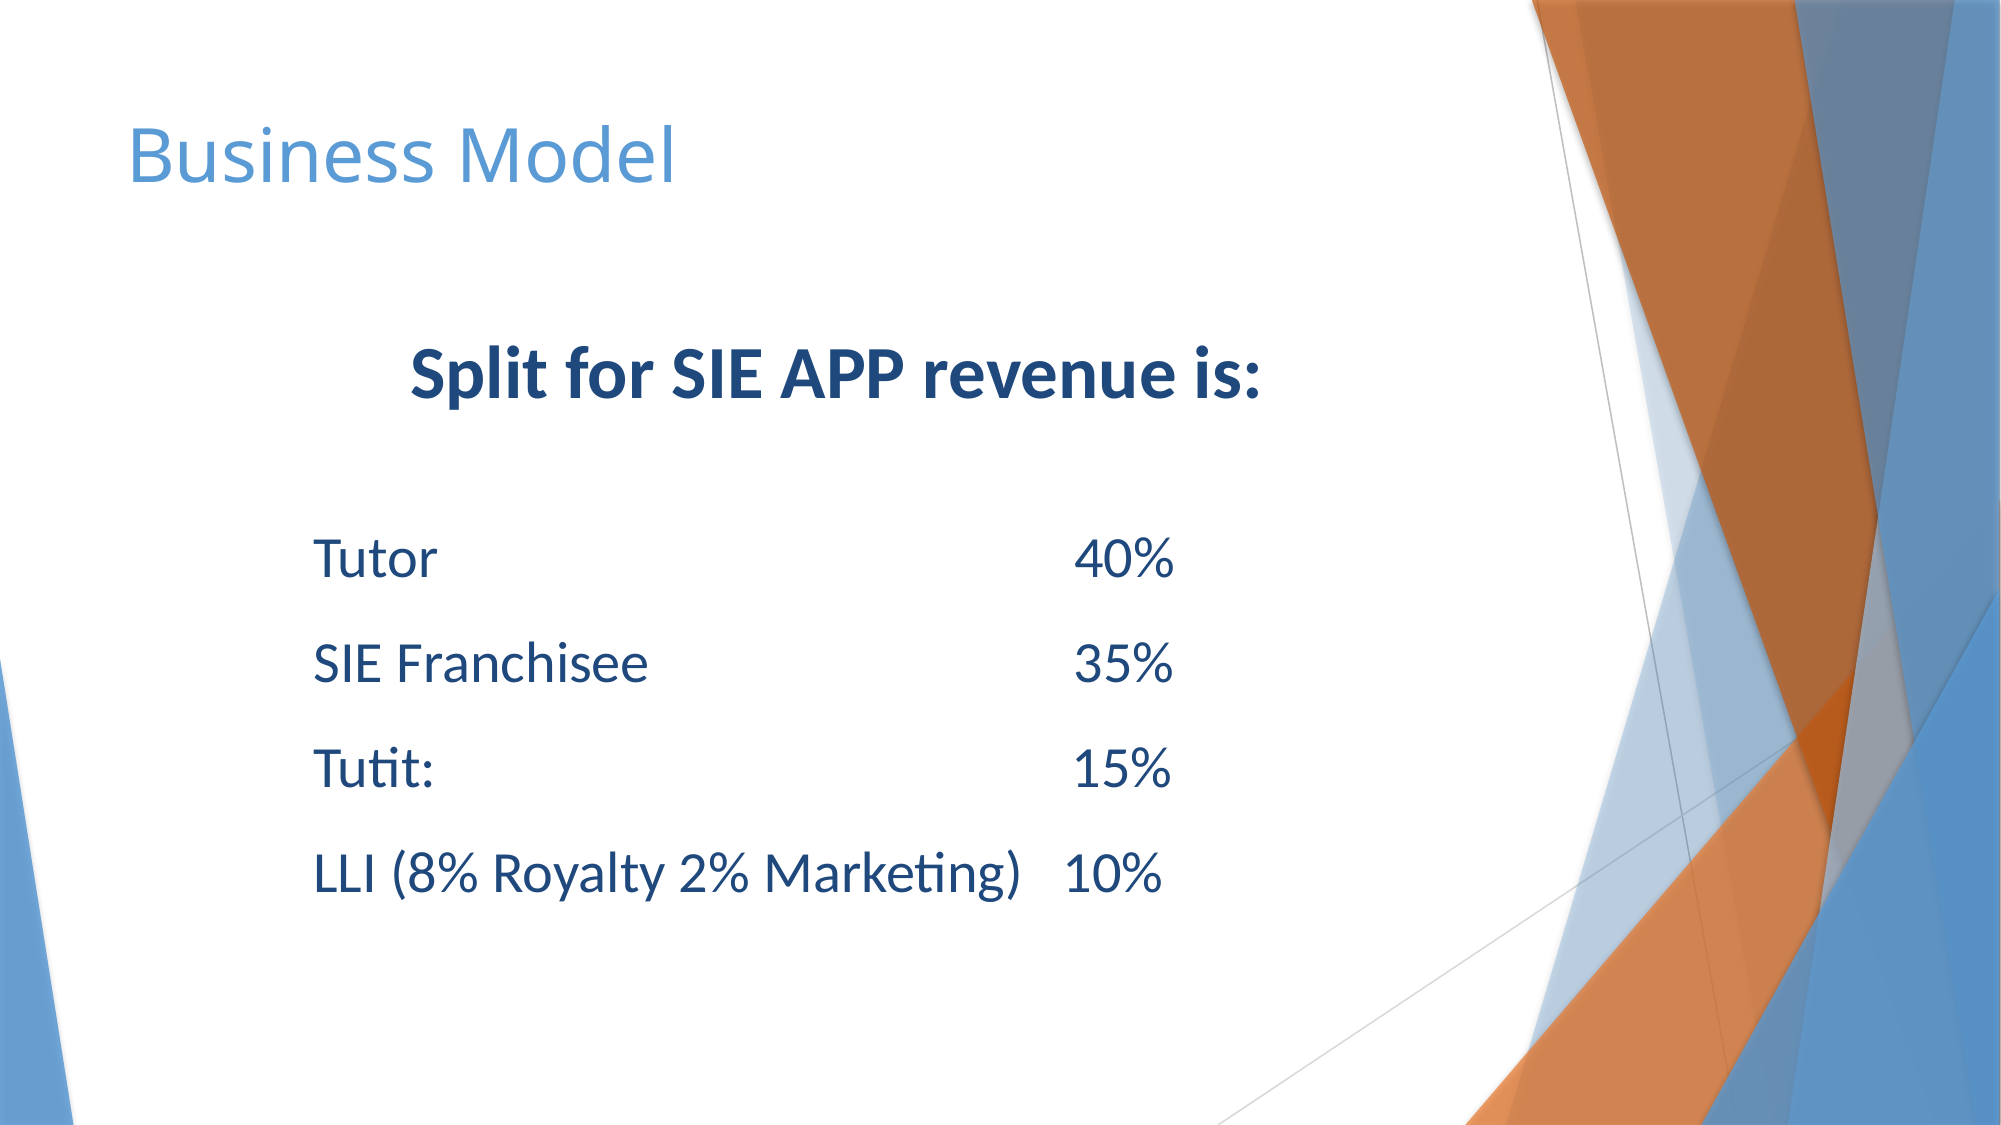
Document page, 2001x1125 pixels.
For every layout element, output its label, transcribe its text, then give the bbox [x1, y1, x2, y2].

text_box Split for SIE APP revenue is: Tutor 40% SIE Franchisee 35% Tutit: 15% LLI (8% Royalty 2% Marketing) 10% [298, 316, 1376, 912]
title Business Model [111, 99, 1522, 317]
